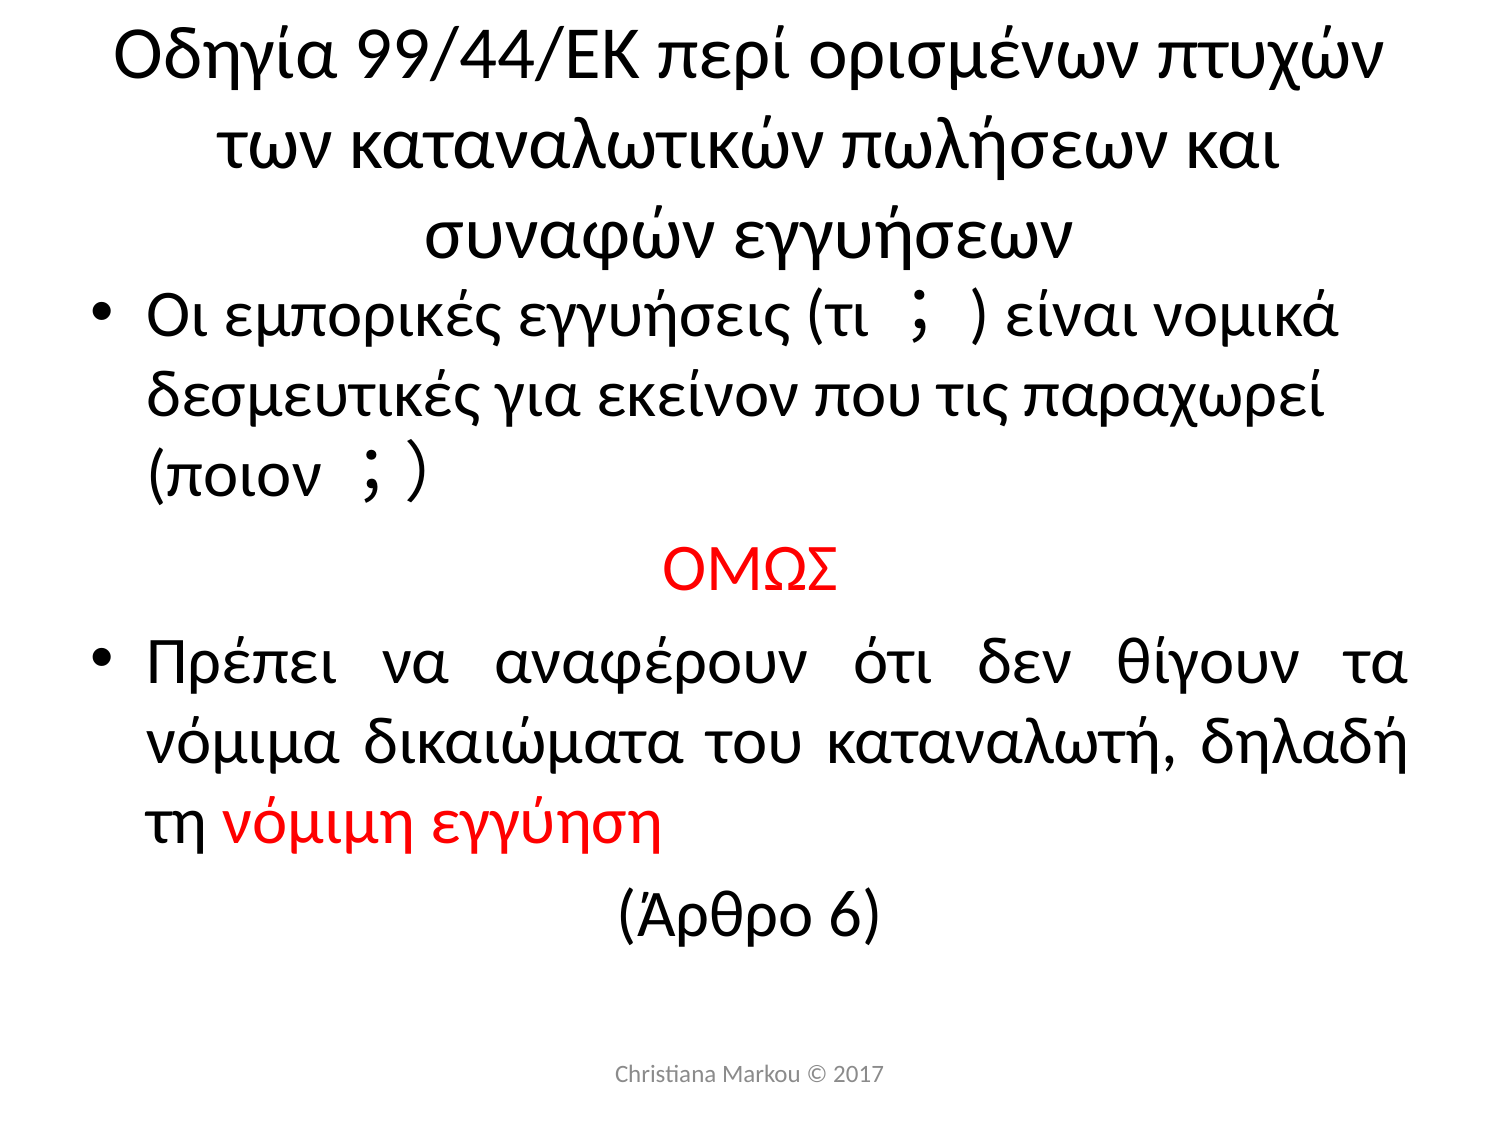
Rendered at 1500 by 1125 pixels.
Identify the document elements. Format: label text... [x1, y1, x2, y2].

list Οι εμπορικές εγγυήσεις (τι；) είναι νομικά δεσμευτικές για εκείνον που τις παραχωρεί (ποιον；） ΌΜΩΣ Πρέπει να αναφέρουν ότι δεν θίγουν τα νόμιμα δικαιώματα του καταναλωτή, δηλαδή τη νόμιμη εγγύηση (Άρθρο 6) [75, 262, 1425, 1005]
footer Christiana Markou © 2017 [512, 1042, 988, 1103]
title Οδηγία 99/44/ΕΚ περί ορισμένων πτυχών των καταναλωτικών πωλήσεων και συναφών εγγυήσεων [75, 45, 1425, 233]
